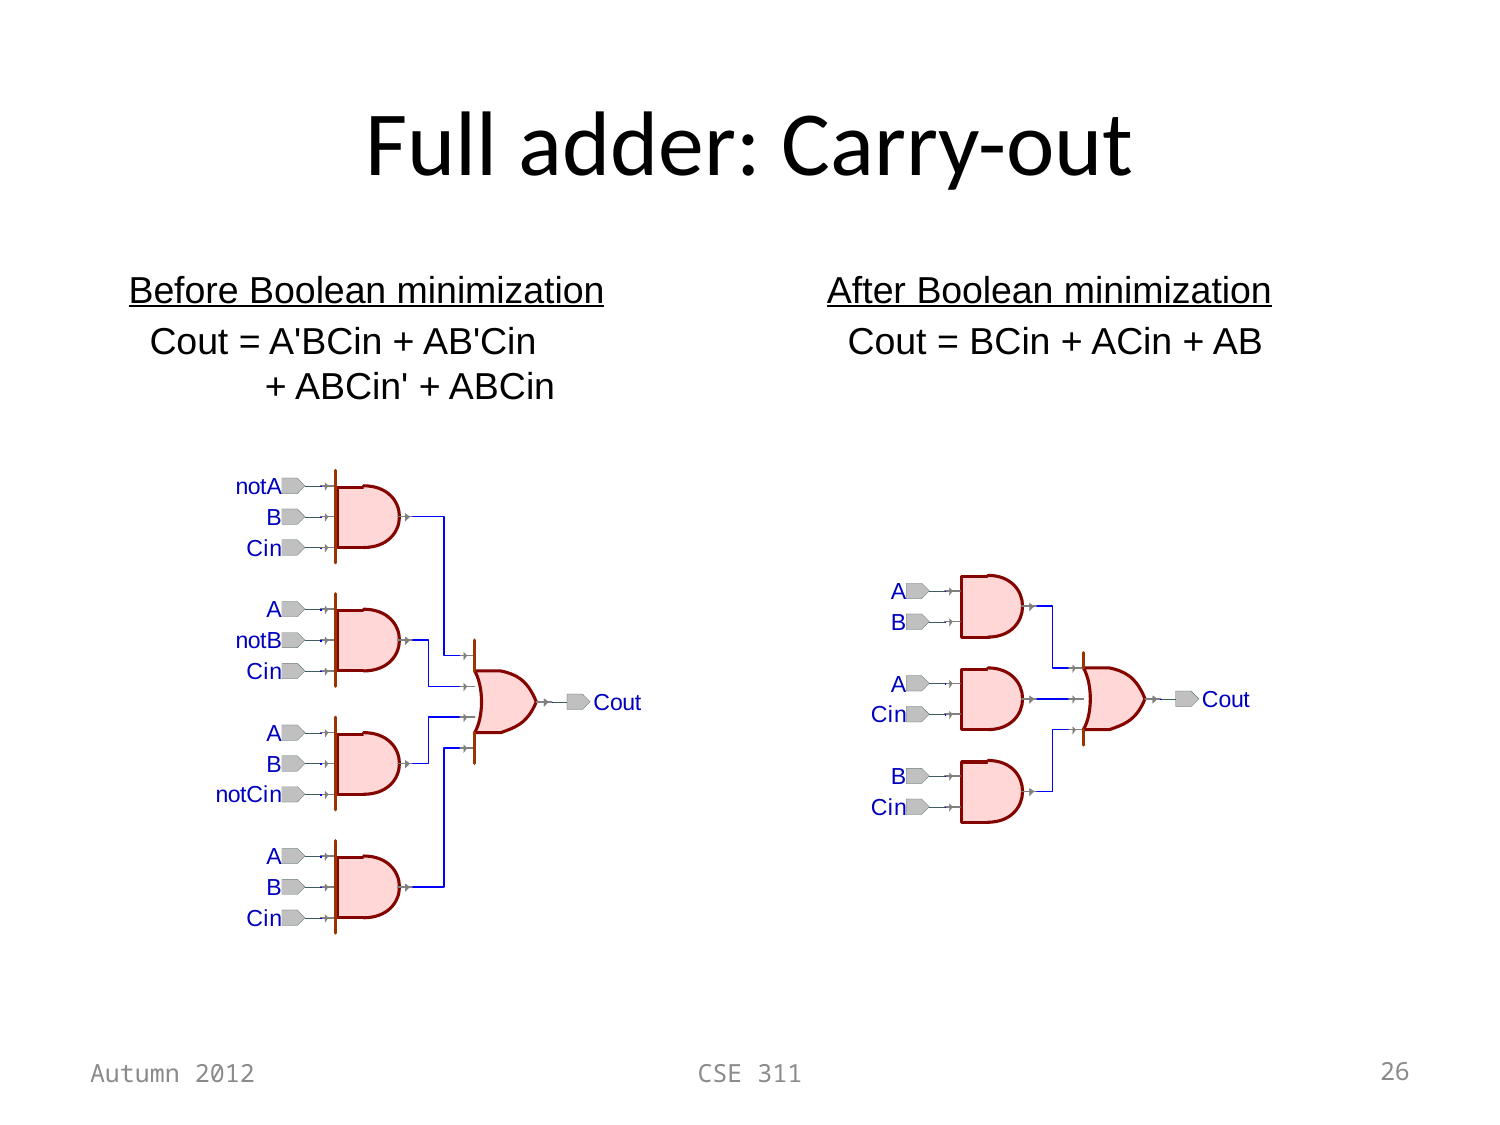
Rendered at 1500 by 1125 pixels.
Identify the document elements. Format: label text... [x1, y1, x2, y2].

footer CSE 311 [512, 1042, 988, 1103]
slide_number Autumn 2012 [75, 1042, 425, 1103]
slide_number 26 [1074, 1042, 1425, 1103]
picture [215, 456, 643, 949]
text_box After Boolean minimization Cout = BCin + ACin + AB [811, 258, 1298, 370]
title Full adder: Carry-out [75, 45, 1425, 233]
picture [870, 545, 1252, 854]
text_box Before Boolean minimization Cout = A'BCin + AB'Cin + ABCin' + ABCin [113, 258, 620, 415]
